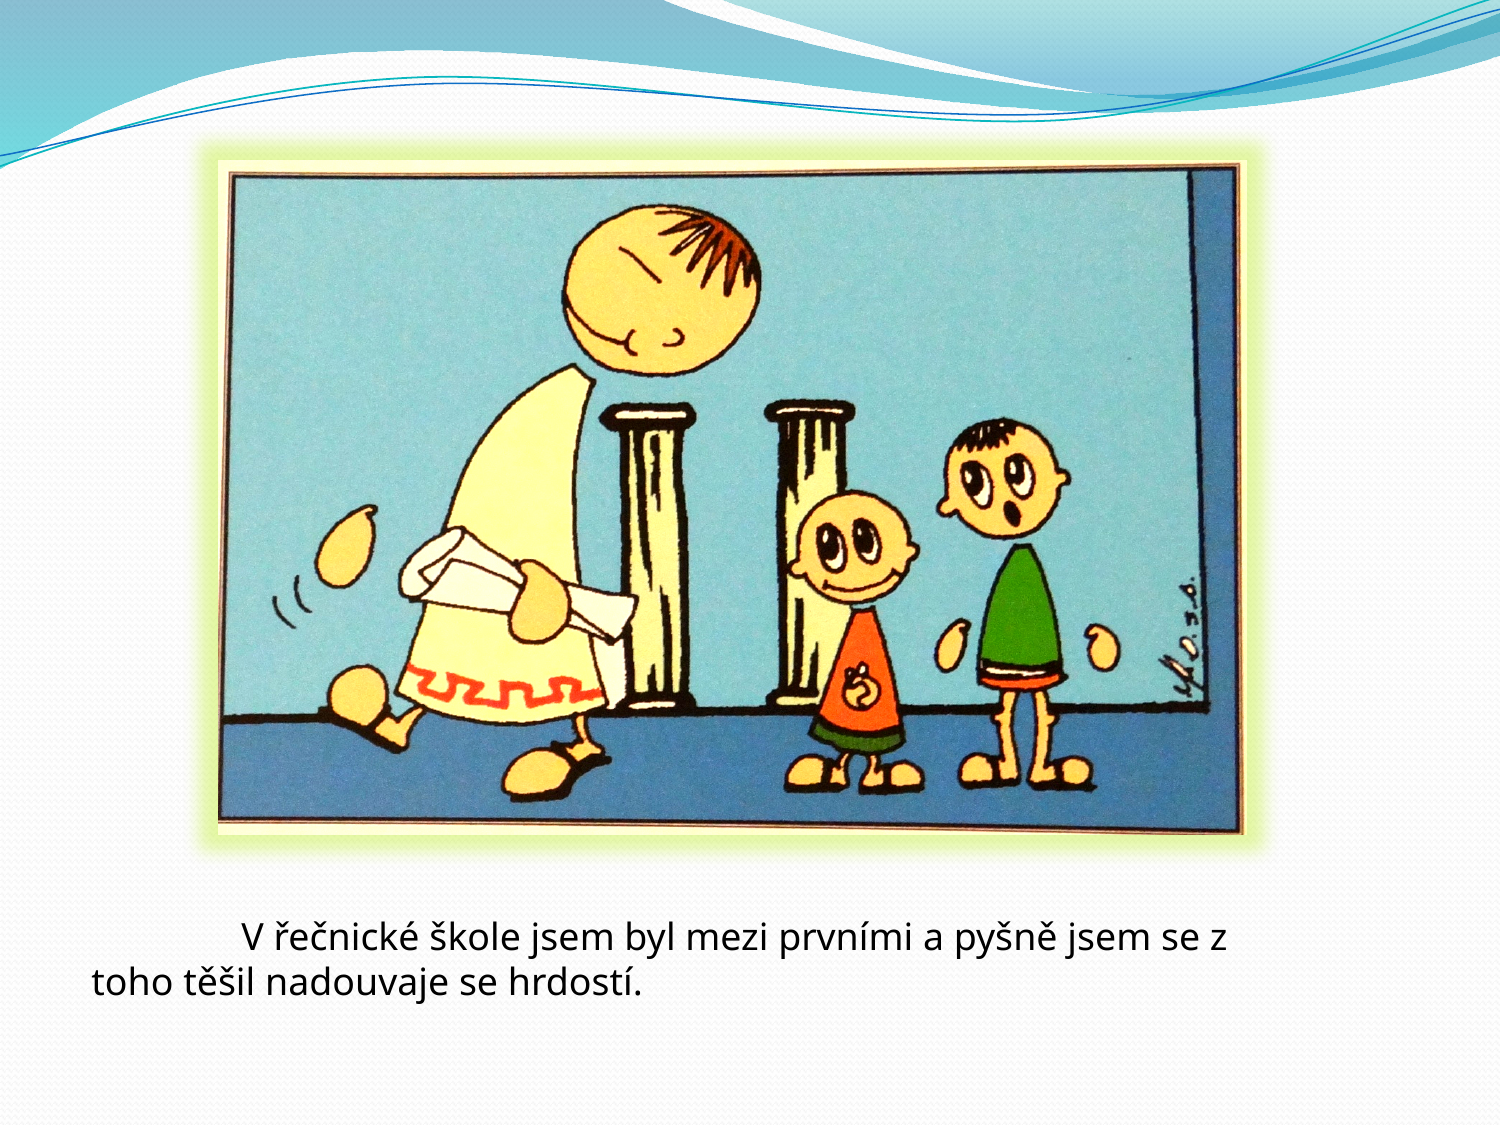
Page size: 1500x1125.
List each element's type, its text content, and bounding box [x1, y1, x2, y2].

text_box V řečnické škole jsem byl mezi prvními a pyšně jsem se z toho těšil nadouvaje se hrdostí. [76, 905, 1294, 1010]
picture [218, 160, 1247, 835]
